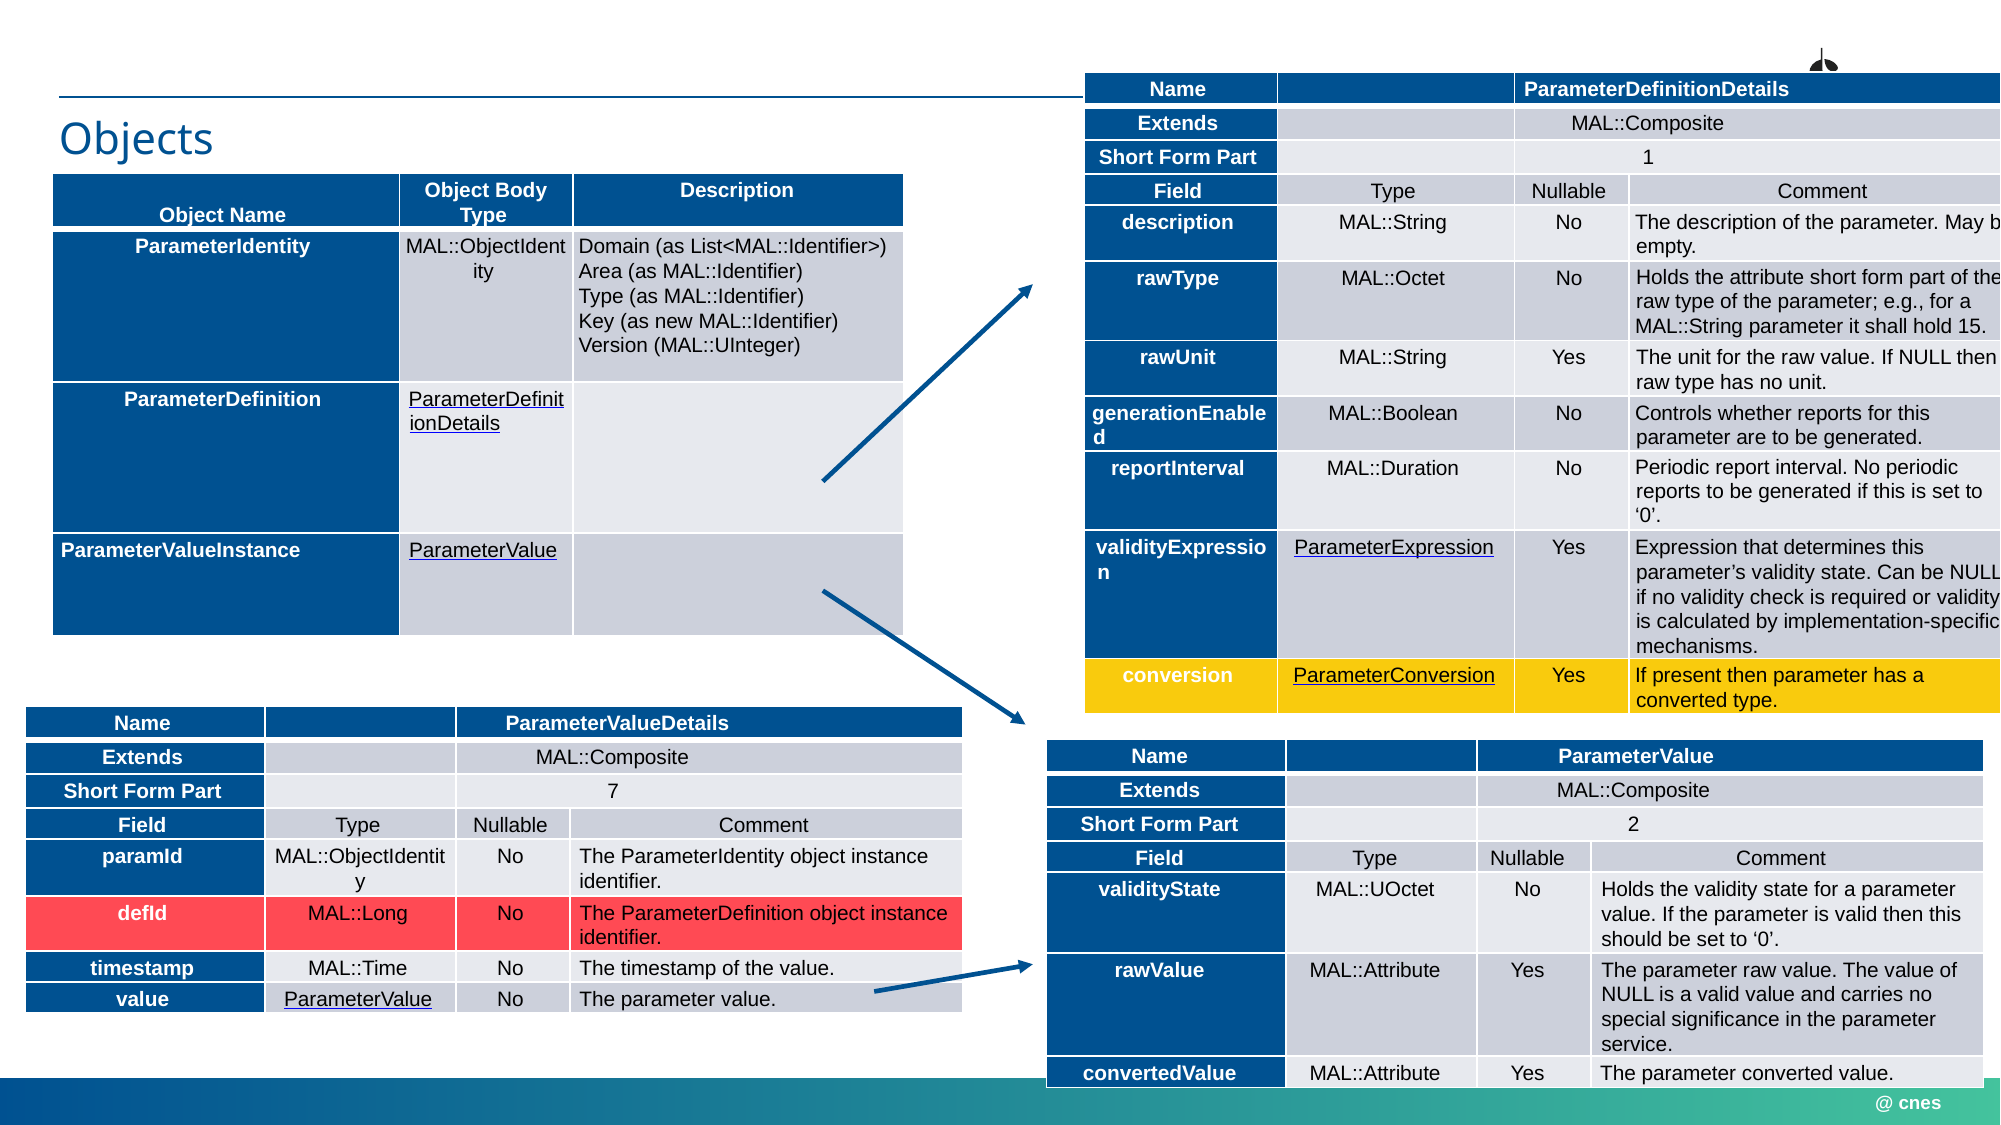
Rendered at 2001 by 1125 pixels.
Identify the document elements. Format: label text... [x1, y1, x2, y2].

table_cell Yes [1515, 341, 1628, 395]
table_cell The parameter raw value. The value of NULL is a valid value and carries no special significance in the parameter service. [1592, 954, 1983, 1055]
table_cell Short Form Part [1085, 141, 1277, 173]
table_cell [1278, 109, 1514, 139]
table_cell No [1478, 873, 1590, 952]
table_cell No [457, 952, 569, 981]
table_cell Field [1085, 175, 1277, 204]
table_cell Comment [571, 809, 962, 838]
table_header Object Name [53, 174, 399, 226]
table_cell Nullable [1515, 175, 1628, 204]
table_cell conversion [1085, 659, 1277, 713]
table_header Object Body Type [400, 174, 572, 226]
table_cell The parameter value. [571, 983, 962, 1012]
table_cell No [1515, 262, 1628, 340]
table_cell MAL::UOctet [1287, 873, 1476, 952]
table_cell Type [1287, 842, 1476, 871]
table_cell Comment [1630, 175, 2000, 204]
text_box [874, 964, 1033, 992]
table_cell value [26, 983, 264, 1012]
table_header Name [1085, 73, 1277, 103]
table_cell Holds the validity state for a parameter value. If the parameter is valid then this should be set to ‘0’. [1592, 873, 1983, 952]
title Objects [59, 116, 1083, 165]
table_cell If present then parameter has a converted type. [1630, 659, 2000, 713]
table_cell rawValue [1047, 954, 1285, 1055]
table_cell Extends [1085, 109, 1277, 139]
table_cell Domain (as List<MAL::Identifier>) Area (as MAL::Identifier) Type (as MAL::Identifier) Key (as new MAL::Identifier) Version (MAL::UInteger) [574, 232, 903, 381]
table_cell Yes [1478, 1057, 1590, 1087]
table_header Name [1047, 740, 1285, 771]
table_cell [574, 534, 903, 635]
table_cell paramId [26, 840, 264, 895]
table_header Name [26, 707, 264, 737]
table_cell The timestamp of the value. [571, 952, 962, 981]
table_header [266, 707, 455, 737]
table_cell MAL::ObjectIdentity [266, 840, 455, 895]
table_cell Yes [1515, 659, 1628, 713]
table_cell MAL::Time [266, 952, 455, 981]
table_cell 1 [1515, 141, 2000, 173]
table_cell Short Form Part [26, 775, 264, 807]
table_cell validityExpression [1085, 531, 1277, 658]
table_cell [574, 383, 903, 532]
table_cell ParameterValueInstance [53, 534, 399, 635]
table_cell The description of the parameter. May be empty. [1630, 206, 2000, 260]
table_cell ParameterValue [266, 983, 455, 1012]
table_cell Extends [26, 743, 264, 773]
table_cell MAL::Composite [1478, 776, 1983, 806]
table_cell No [457, 897, 569, 950]
table_cell ParameterIdentity [53, 232, 399, 381]
table_cell MAL::Long [266, 897, 455, 950]
table_cell Comment [1592, 842, 1983, 871]
table_cell ParameterDefinition [53, 383, 399, 532]
table_cell [1287, 808, 1476, 840]
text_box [822, 284, 1033, 482]
table_cell Field [26, 809, 264, 838]
table_cell validityState [1047, 873, 1285, 952]
table_cell No [457, 840, 569, 895]
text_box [822, 590, 1026, 725]
table_cell Controls whether reports for this parameter are to be generated. [1630, 397, 2000, 450]
table_cell Type [266, 809, 455, 838]
table_cell No [1515, 452, 1628, 529]
table_cell Yes [1515, 531, 1628, 658]
table_header [1287, 740, 1476, 771]
table_cell ParameterExpression [1278, 531, 1514, 658]
table_header Description [574, 174, 903, 226]
table_cell 7 [457, 775, 962, 807]
table_cell Extends [1047, 776, 1285, 806]
table_header ParameterDefinitionDetails [1515, 73, 2000, 103]
table_cell The ParameterIdentity object instance identifier. [571, 840, 962, 895]
table_cell MAL::Boolean [1278, 397, 1514, 450]
picture [338, 1078, 344, 1125]
table_cell rawType [1085, 262, 1277, 340]
table_cell ParameterConversion [1278, 659, 1514, 713]
table_cell MAL::String [1278, 206, 1514, 260]
table_cell MAL::Attribute [1287, 1057, 1476, 1087]
table_cell [266, 775, 455, 807]
table_cell [1278, 141, 1514, 173]
table_cell Type [1278, 175, 1514, 204]
table_cell Holds the attribute short form part of the raw type of the parameter; e.g., for a MAL::String parameter it shall hold 15. [1630, 262, 2000, 340]
table_cell Field [1047, 842, 1285, 871]
table_cell MAL::ObjectIdentity [400, 232, 572, 381]
table_cell reportInterval [1085, 452, 1277, 529]
table_cell [266, 743, 455, 773]
table_cell MAL::String [1278, 341, 1514, 395]
table_cell MAL::Composite [1515, 109, 2000, 139]
table_cell generationEnabled [1085, 397, 1277, 450]
table_cell Nullable [1478, 842, 1590, 871]
table_cell defId [26, 897, 264, 950]
table_cell MAL::Octet [1278, 262, 1514, 340]
table_cell description [1085, 206, 1277, 260]
table_cell MAL::Duration [1278, 452, 1514, 529]
table_cell Short Form Part [1047, 808, 1285, 840]
table_header [1278, 73, 1514, 103]
table_cell No [1515, 397, 1628, 450]
table_cell Periodic report interval. No periodic reports to be generated if this is set to ‘0’. [1630, 452, 2000, 529]
table_cell ParameterDefinitionDetails [400, 383, 572, 532]
table_cell No [457, 983, 569, 1012]
table_cell The unit for the raw value. If NULL then raw type has no unit. [1630, 341, 2000, 395]
table_cell timestamp [26, 952, 264, 981]
table_cell convertedValue [1047, 1057, 1285, 1087]
table_cell The ParameterDefinition object instance identifier. [571, 897, 962, 950]
table_cell Yes [1478, 954, 1590, 1055]
table_cell rawUnit [1085, 341, 1277, 395]
table_cell 2 [1478, 808, 1983, 840]
table_cell Expression that determines this parameter’s validity state. Can be NULL if no validity check is required or validity is calculated by implementation-specific mechanisms. [1630, 531, 2000, 658]
table_cell No [1515, 206, 1628, 260]
table_cell [1287, 776, 1476, 806]
table_header ParameterValue [1478, 740, 1983, 771]
table_cell Nullable [457, 809, 569, 838]
table_cell MAL::Composite [457, 743, 962, 773]
table_cell MAL::Attribute [1287, 954, 1476, 1055]
table_cell ParameterValue [400, 534, 572, 635]
table_header ParameterValueDetails [457, 707, 962, 737]
table_cell The parameter converted value. [1592, 1057, 1983, 1087]
